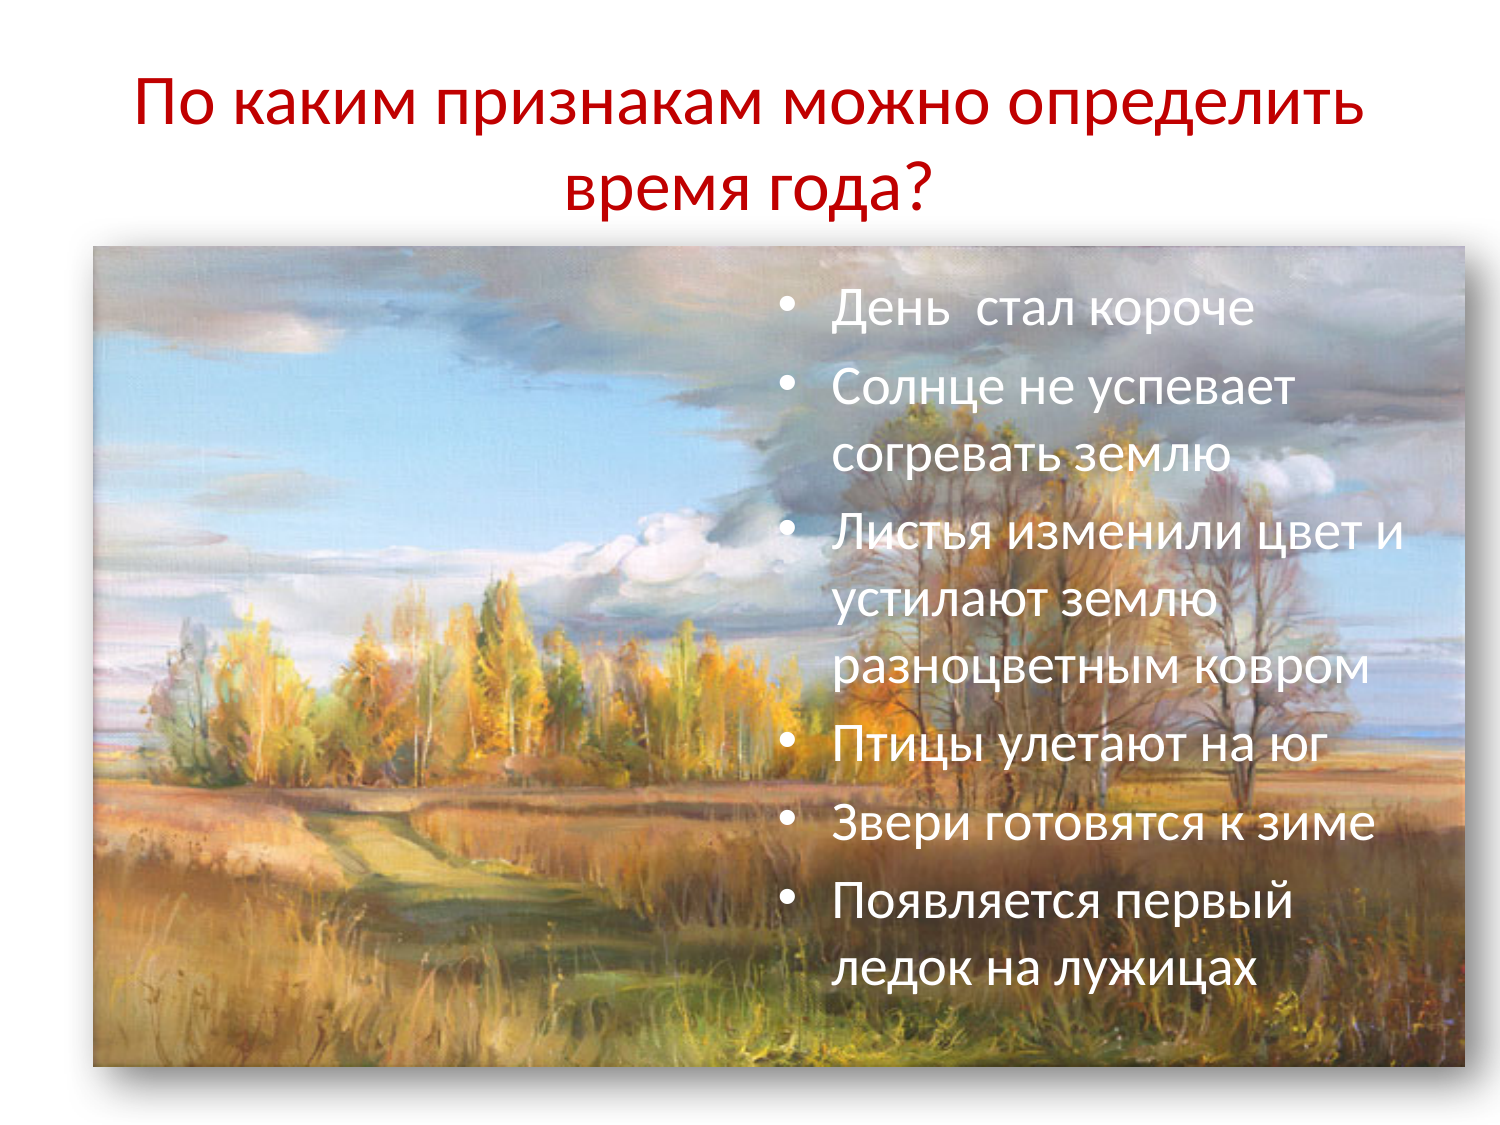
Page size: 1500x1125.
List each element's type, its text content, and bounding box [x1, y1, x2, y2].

title По каким признакам можно определить время года? [74, 44, 1426, 233]
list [93, 245, 1466, 1067]
